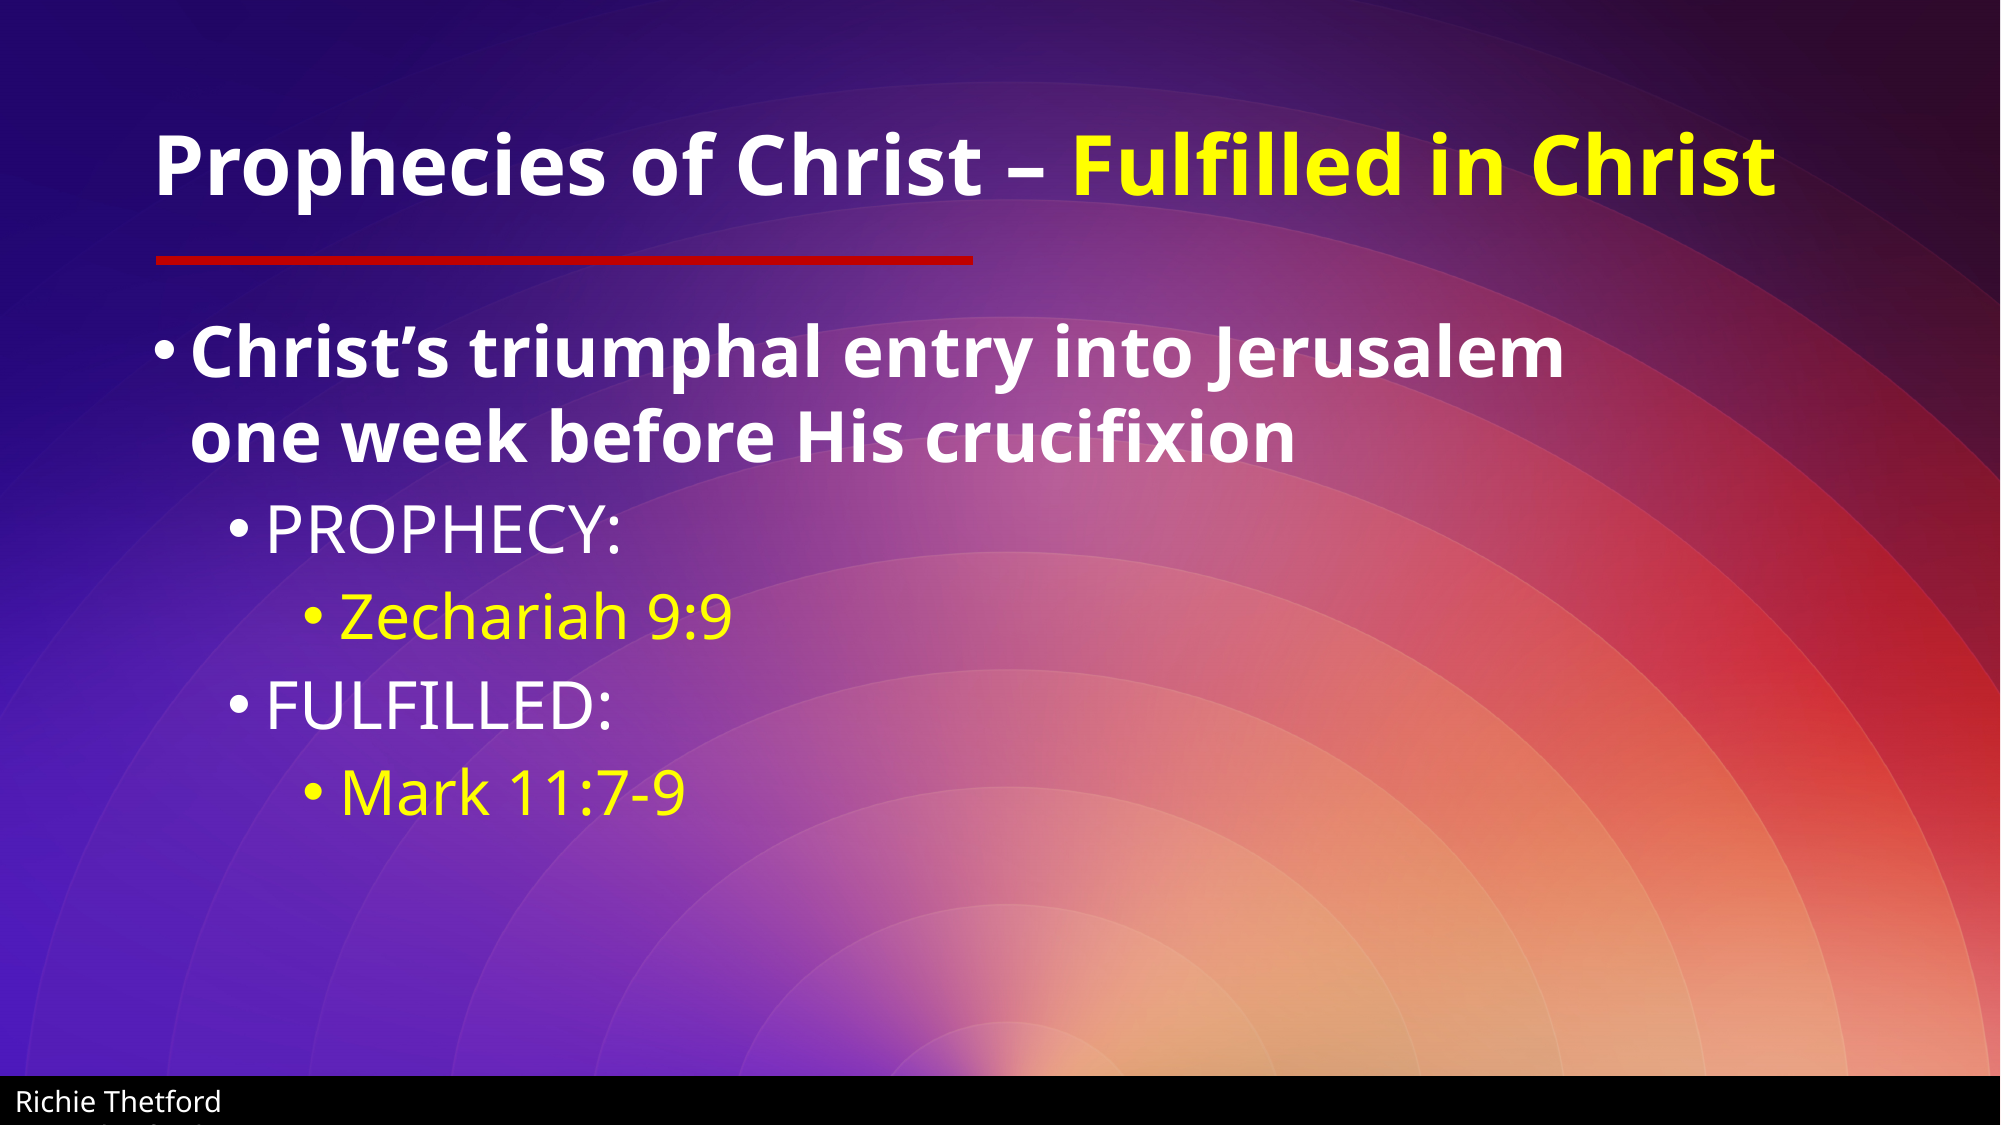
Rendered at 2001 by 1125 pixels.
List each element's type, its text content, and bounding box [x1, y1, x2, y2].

list Christ’s triumphal entry into Jerusalem one week before His crucifixion PROPHECY: Zechariah 9:9 FULFILLED: Mark 11:7-9 [137, 299, 1863, 1014]
text_box Richie Thetford www.thetfordcountry.com [0, 1076, 2000, 1125]
picture [0, 0, 2001, 1125]
title Prophecies of Christ – Fulfilled in Christ [137, 59, 1863, 278]
